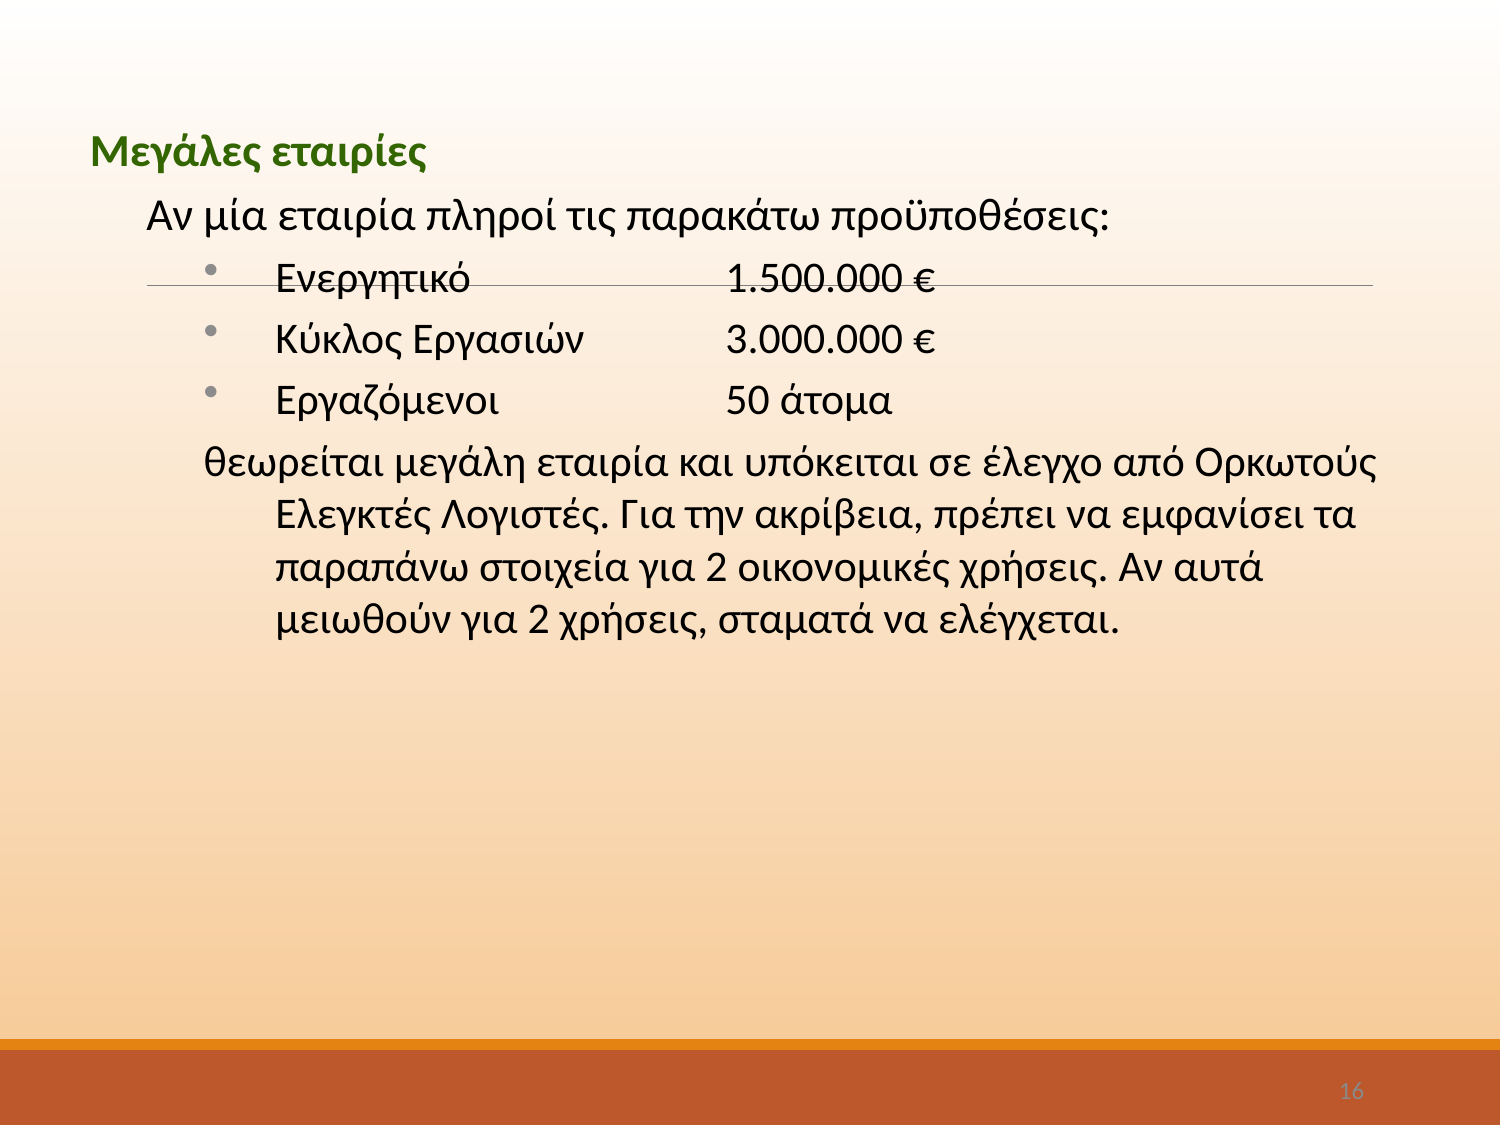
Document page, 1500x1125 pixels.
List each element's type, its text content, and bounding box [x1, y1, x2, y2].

slide_number 16 [1218, 1059, 1380, 1120]
text_box Μεγάλες εταιρίες Αν μία εταιρία πληροί τις παρακάτω προϋποθέσεις: Ενεργητικό 1.500.000 € Κύκλος Εργασιών 3.000.000 € Εργαζόμενοι 50 άτομα θεωρείται μεγάλη εταιρία και υπόκειται σε έλεγχο από Ορκωτούς Ελεγκτές Λογιστές. Για την ακρίβεια, πρέπει να εμφανίσει τα παραπάνω στοιχεία για 2 οικονομικές χρήσεις. Αν αυτά μειωθούν για 2 χρήσεις, σταματά να ελέγχεται. [74, 113, 1425, 891]
